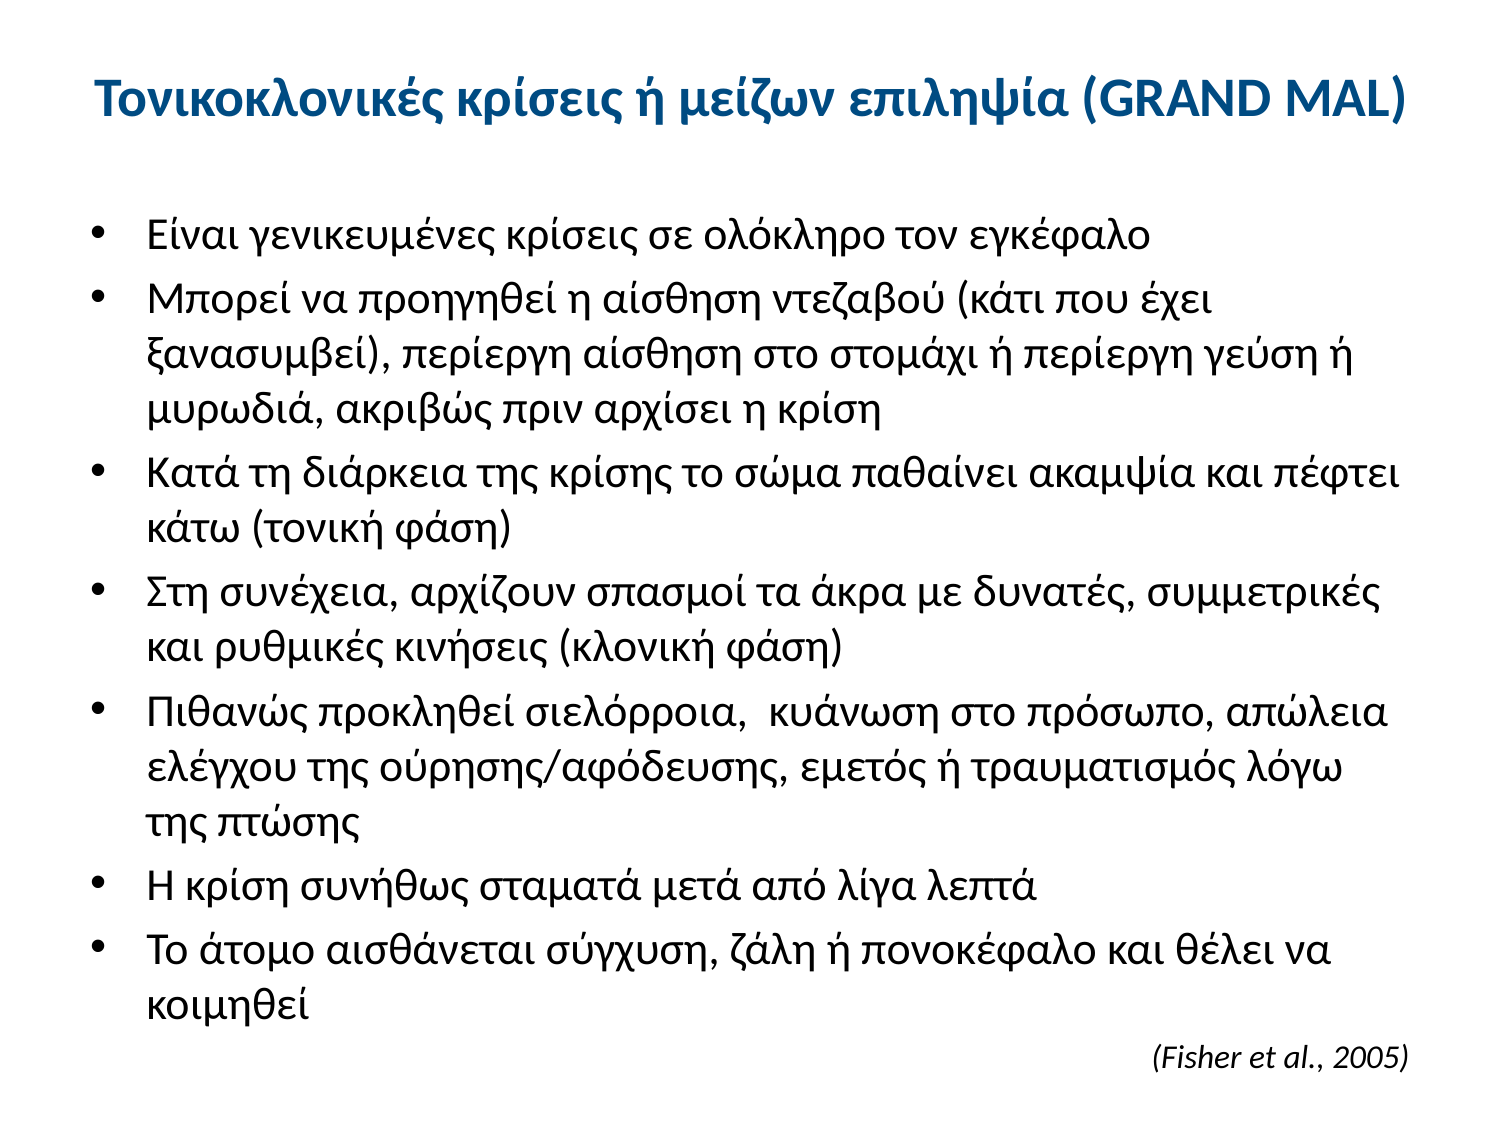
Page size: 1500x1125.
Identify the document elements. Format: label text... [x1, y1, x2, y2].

title Τονικοκλονικές κρίσεις ή μείζων επιληψία (GRAND MAL) [76, 19, 1427, 169]
list Είναι γενικευμένες κρίσεις σε ολόκληρο τον εγκέφαλο Μπορεί να προηγηθεί η αίσθηση ντεζαβού (κάτι που έχει ξανασυμβεί), περίεργη αίσθηση στο στομάχι ή περίεργη γεύση ή μυρωδιά, ακριβώς πριν αρχίσει η κρίση Κατά τη διάρκεια της κρίσης το σώμα παθαίνει ακαμψία και πέφτει κάτω (τονική φάση) Στη συνέχεια, αρχίζουν σπασμοί τα άκρα με δυνατές, συμμετρικές και ρυθμικές κινήσεις (κλονική φάση) Πιθανώς προκληθεί σιελόρροια, κυάνωση στο πρόσωπο, απώλεια ελέγχου της ούρησης/αφόδευσης, εμετός ή τραυματισμός λόγω της πτώσης Η κρίση συνήθως σταματά μετά από λίγα λεπτά Το άτομο αισθάνεται σύγχυση, ζάλη ή πονοκέφαλο και θέλει να κοιμηθεί (Fisher et al., 2005) [75, 196, 1425, 1024]
